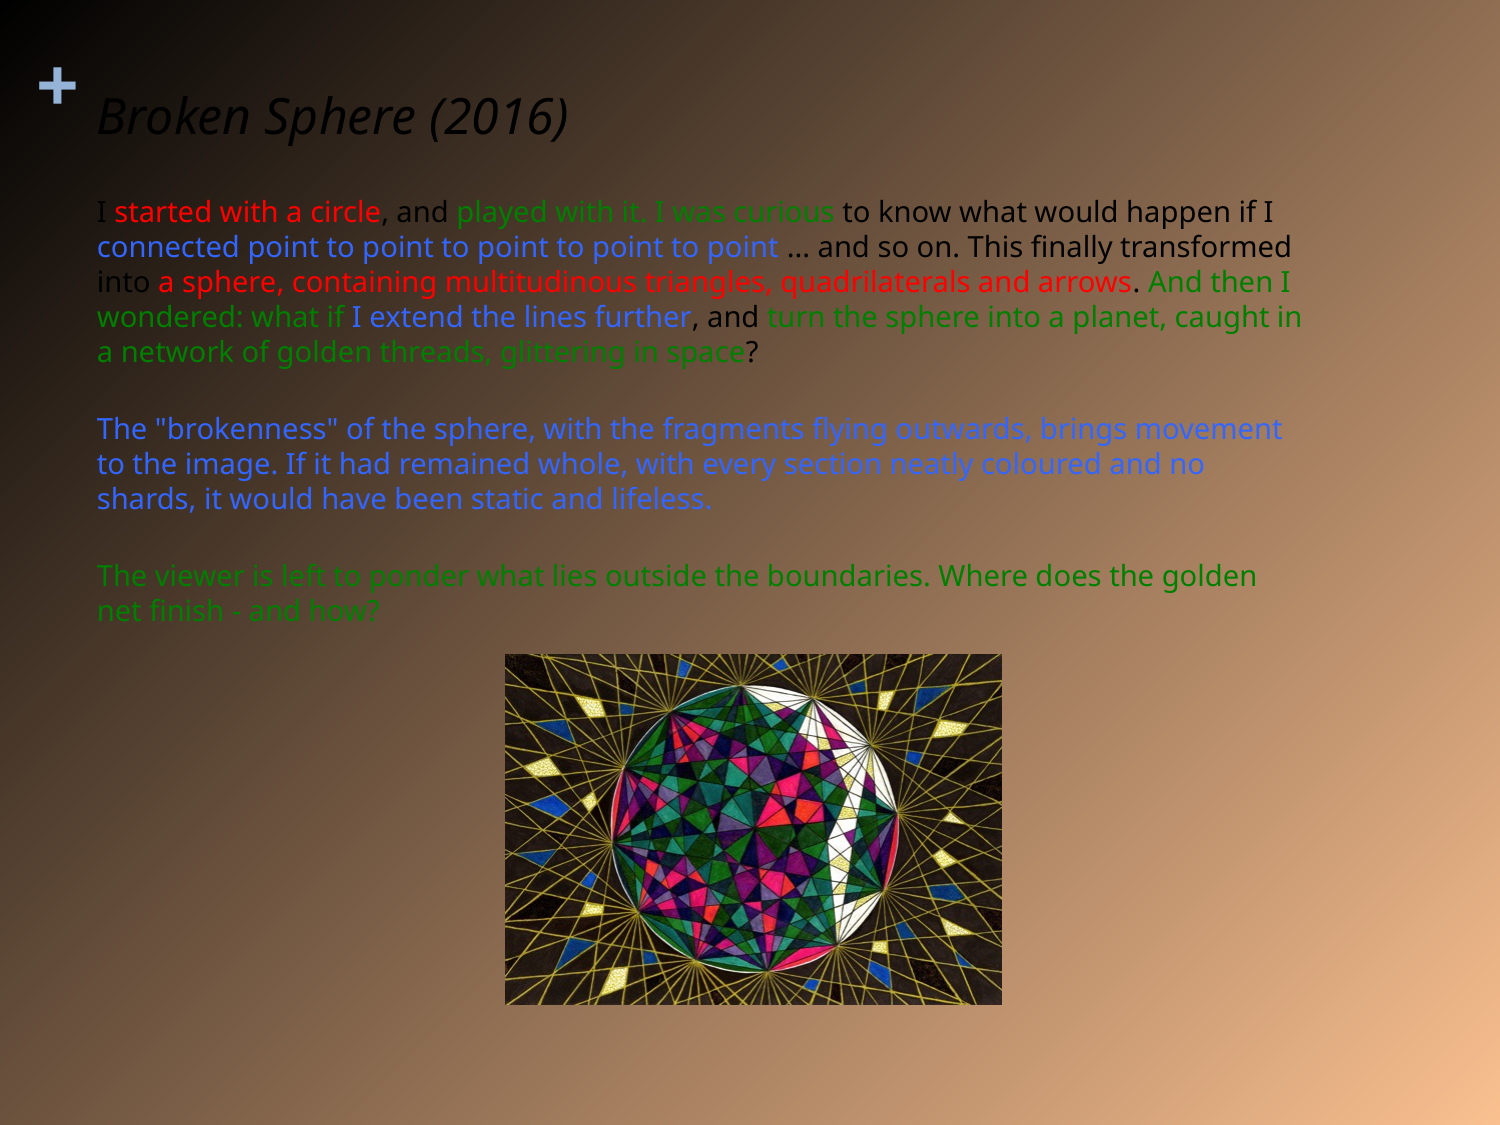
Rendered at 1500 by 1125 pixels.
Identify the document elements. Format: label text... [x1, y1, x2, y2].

list I started with a circle, and played with it. I was curious to know what would happen if I connected point to point to point to point to point ... and so on. This finally transformed into a sphere, containing multitudinous triangles, quadrilaterals and arrows. And then I wondered: what if I extend the lines further, and turn the sphere into a planet, caught in a network of golden threads, glittering in space? The "brokenness" of the sphere, with the fragments flying outwards, brings movement to the image. If it had remained whole, with every section neatly coloured and no shards, it would have been static and lifeless. The viewer is left to ponder what lies outside the boundaries. Where does the golden net finish - and how? [81, 185, 1322, 1005]
title Broken Sphere (2016) [81, 77, 1322, 185]
picture [504, 653, 1002, 1006]
